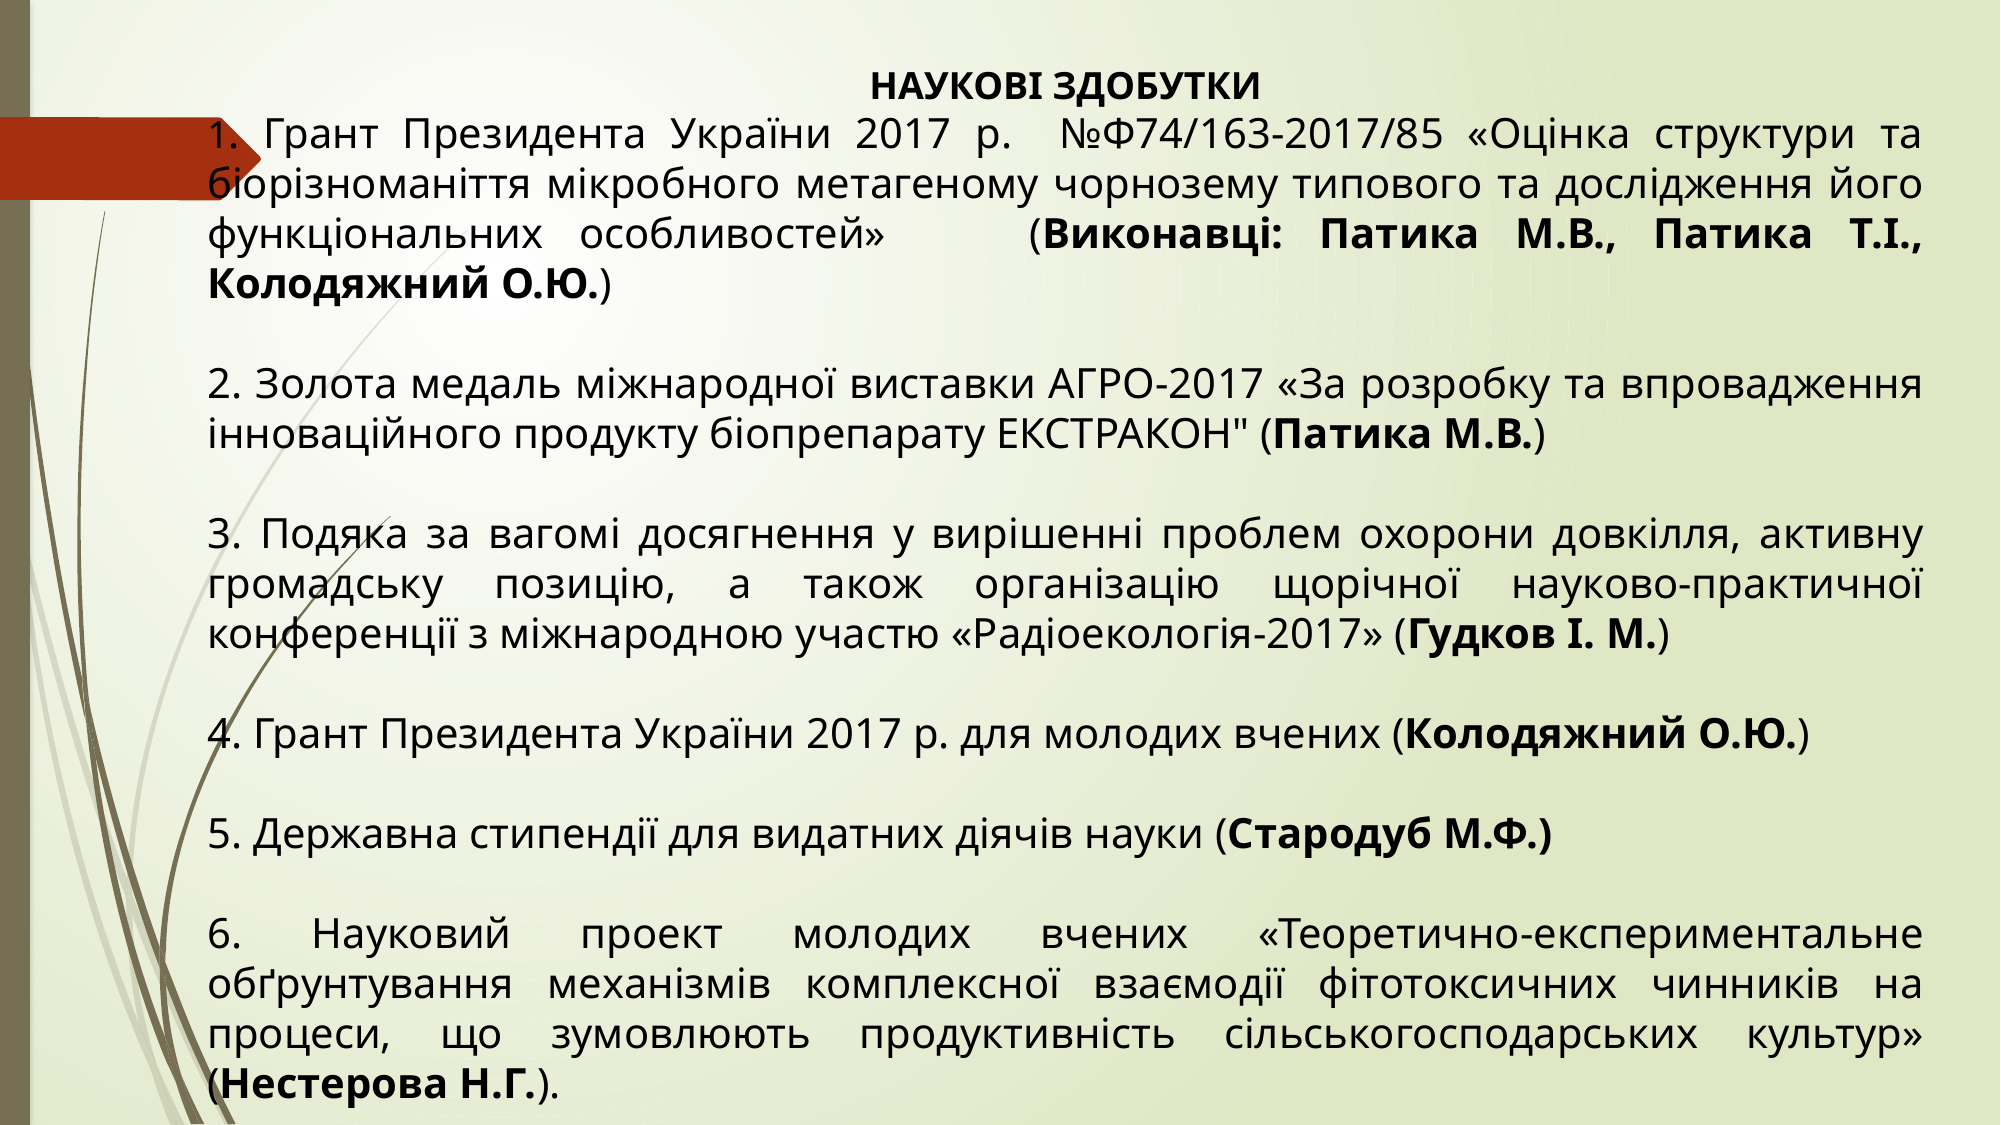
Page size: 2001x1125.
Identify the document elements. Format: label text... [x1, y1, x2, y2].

text_box НАУКОВІ ЗДОБУТКИ 1. Грант Президента України 2017 р. №Ф74/163-2017/85 «Оцінка структури та біорізноманіття мікробного метагеному чорнозему типового та дослідження його функціональних особливостей» (Виконавці: Патика М.В., Патика Т.І., Колодяжний О.Ю.) 2. Золота медаль міжнародної виставки АГРО-2017 «За розробку та впровадження інноваційного продукту біопрепарату ЕКСТРАКОН" (Патика М.В.) 3. Подяка за вагомі досягнення у вирішенні проблем охорони довкілля, активну громадську позицію, а також організацію щорічної науково-практичної конференції з міжнародною участю «Радіоекологія-2017» (Гудков І. М.) 4. Грант Президента України 2017 р. для молодих вчених (Колодяжний О.Ю.) 5. Державна стипендії для видатних діячів науки (Стародуб М.Ф.) 6. Науковий проект молодих вчених «Теоретично-експериментальне обґрунтування механізмів комплексної взаємодії фітотоксичних чинників на процеси, що зумовлюють продуктивність сільськогосподарських культур» (Нестерова Н.Г.). [192, 54, 1939, 1115]
